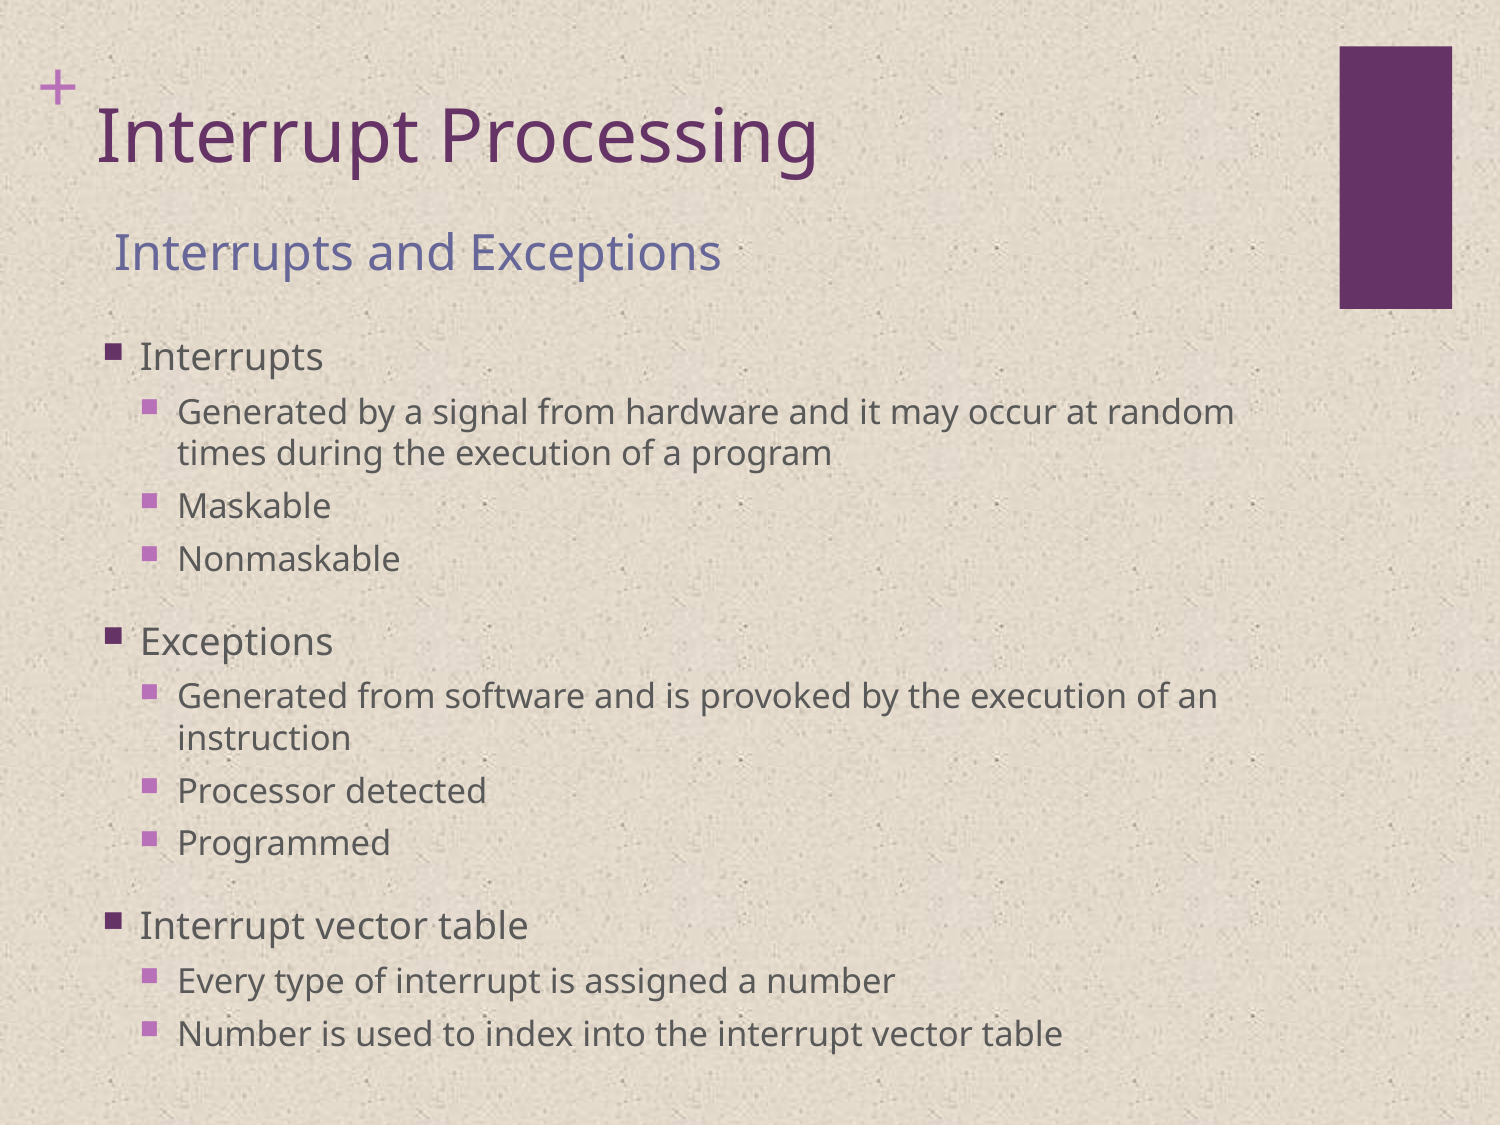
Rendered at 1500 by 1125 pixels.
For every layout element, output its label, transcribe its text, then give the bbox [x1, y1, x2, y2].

list Interrupts Generated by a signal from hardware and it may occur at random times during the execution of a program Maskable Nonmaskable Exceptions Generated from software and is provoked by the execution of an instruction Processor detected Programmed Interrupt vector table Every type of interrupt is assigned a number Number is used to index into the interrupt vector table [87, 324, 1328, 1063]
picture [0, 0, 1500, 1125]
title Interrupt Processing [81, 22, 1322, 186]
list Interrupts and Exceptions [99, 212, 1340, 313]
